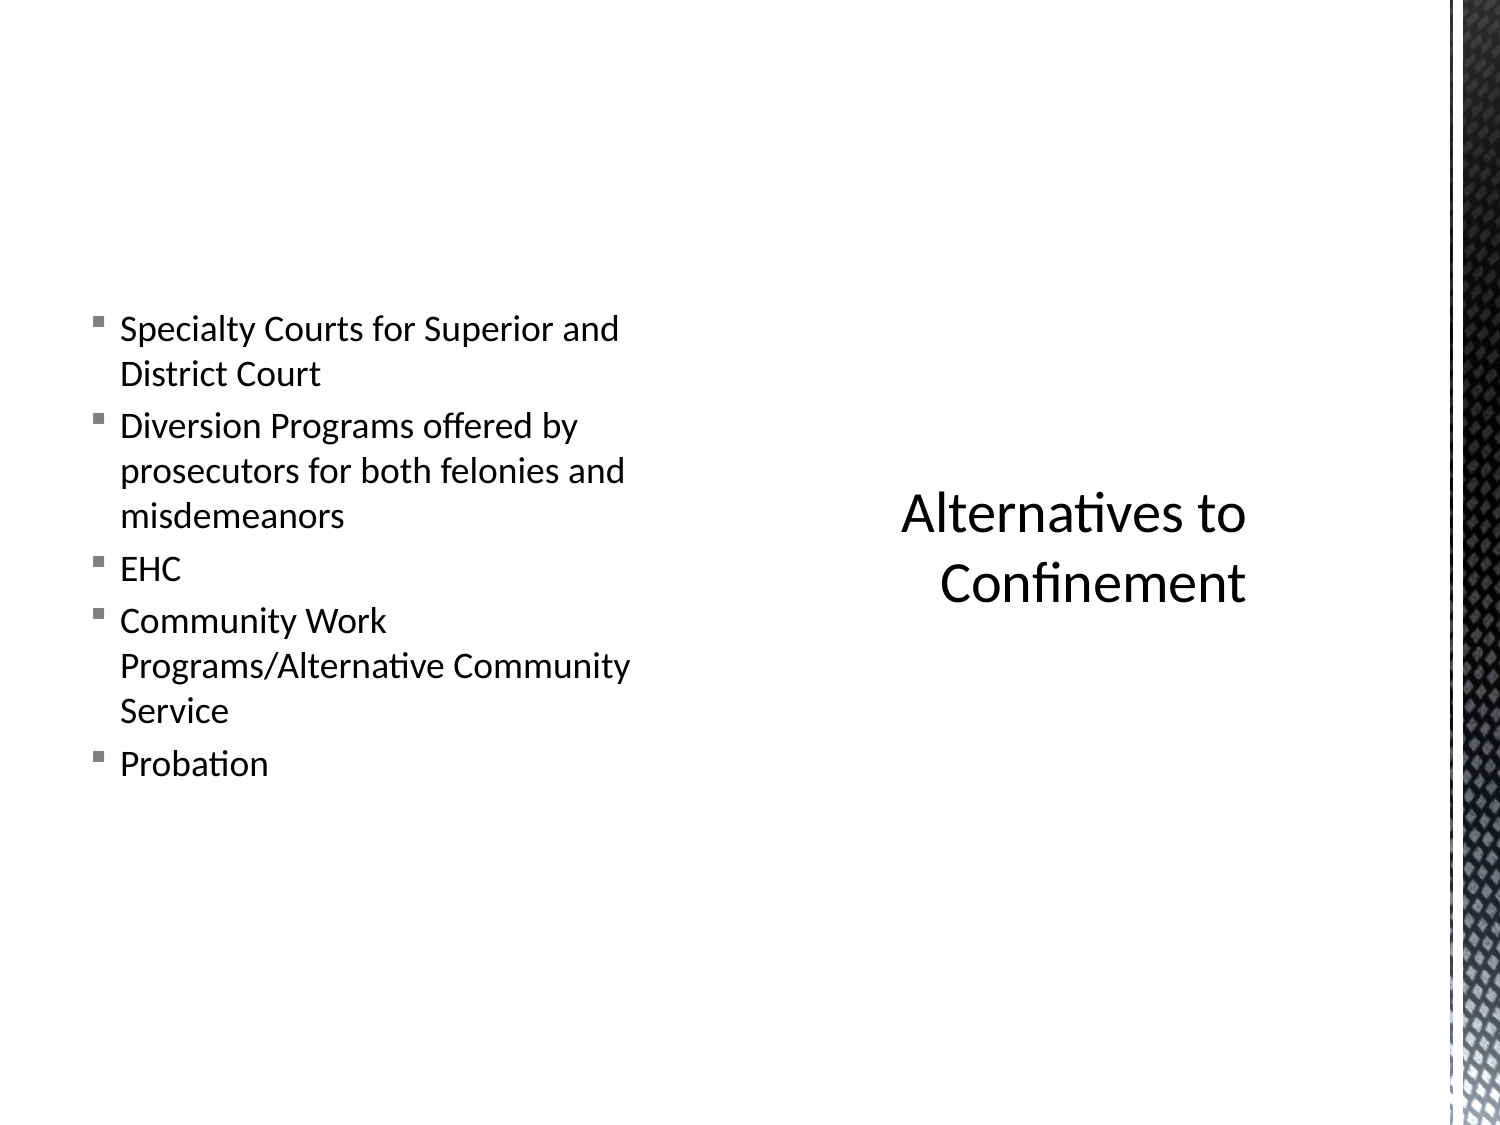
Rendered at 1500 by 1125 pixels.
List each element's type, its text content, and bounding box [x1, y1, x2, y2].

list Specialty Courts for Superior and District Court Diversion Programs offered by prosecutors for both felonies and misdemeanors EHC Community Work Programs/Alternative Community Service Probation [75, 75, 675, 1013]
picture [1447, 0, 1500, 1125]
title Alternatives to Confinement [800, 75, 1263, 1013]
